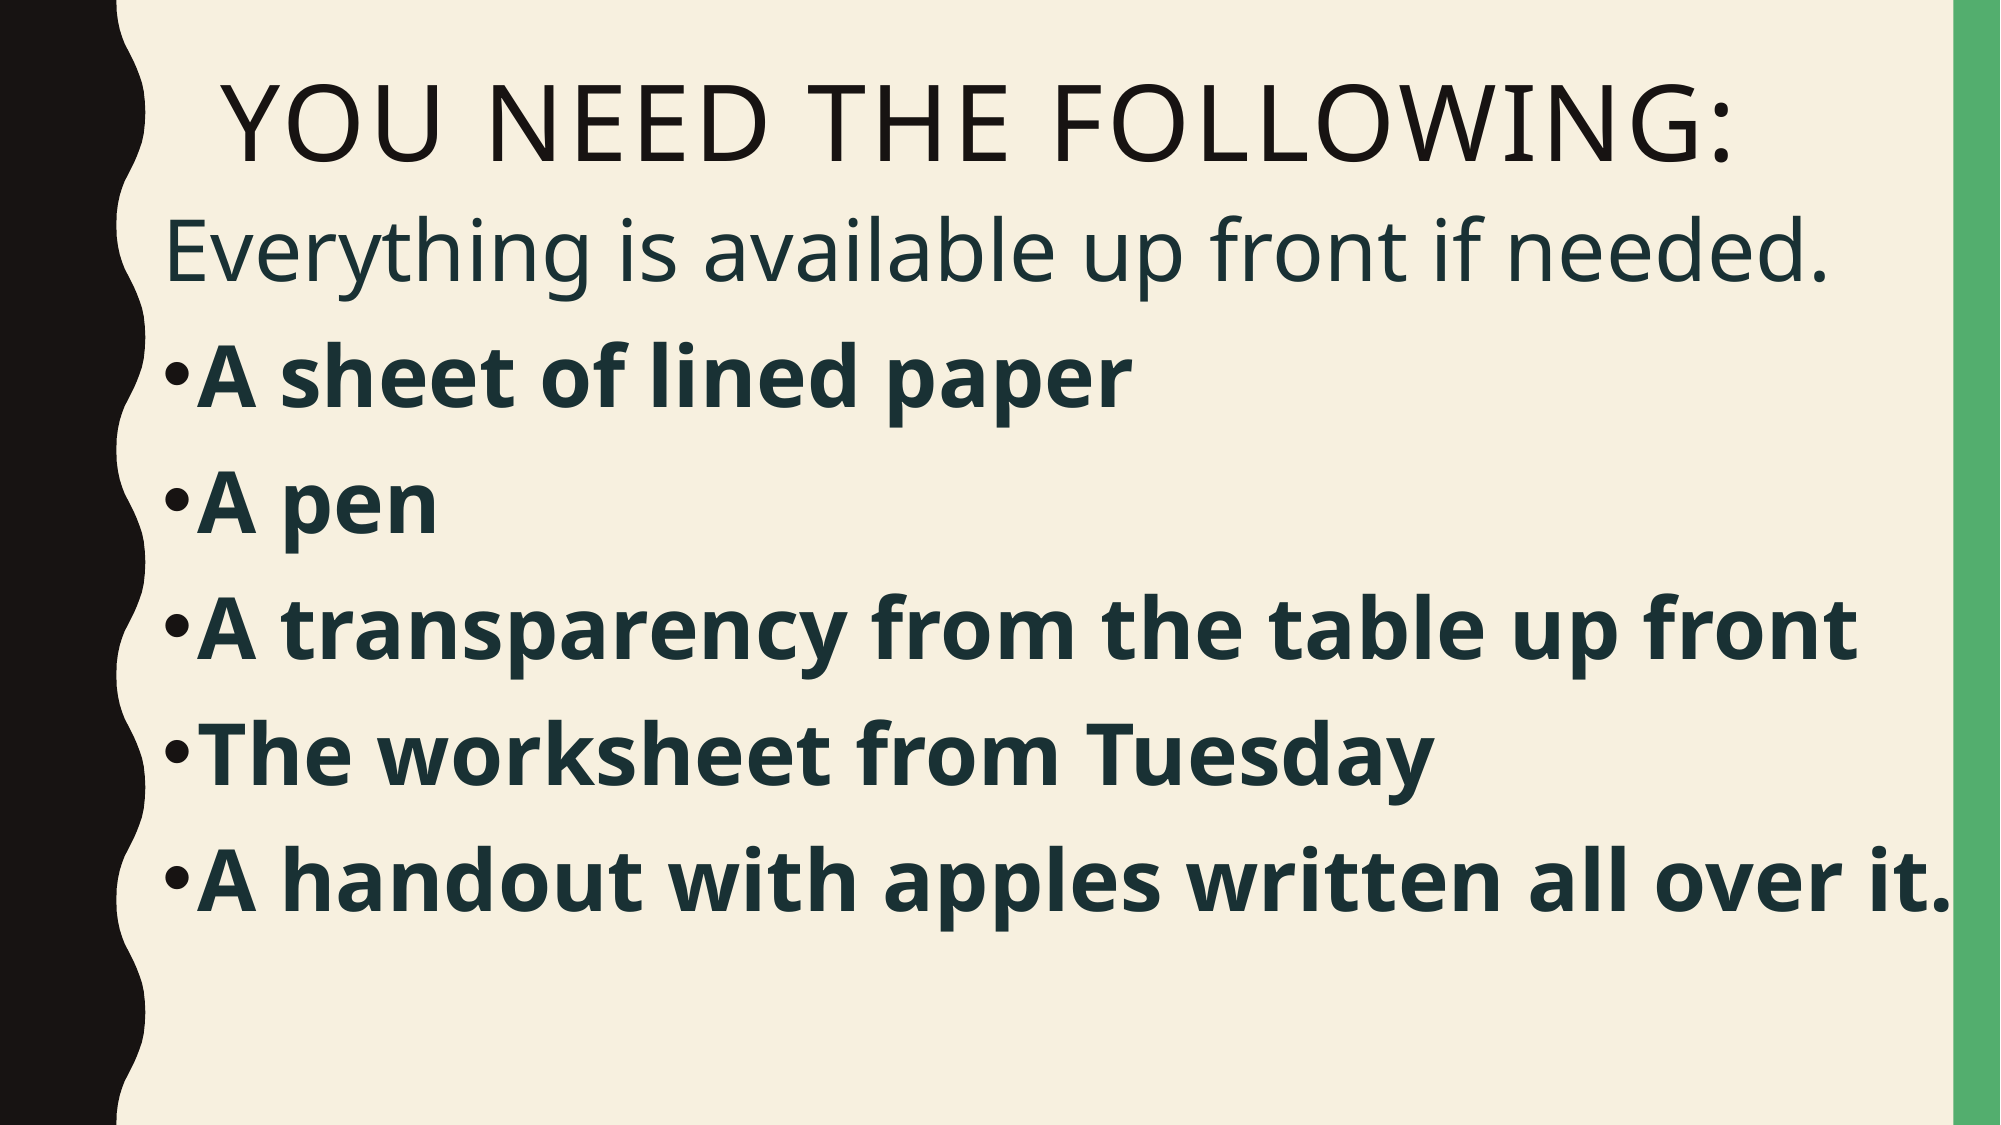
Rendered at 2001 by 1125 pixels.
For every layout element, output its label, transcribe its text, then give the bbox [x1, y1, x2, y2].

title You need the following: [205, 62, 1875, 177]
list Everything is available up front if needed. A sheet of lined paper A pen A transparency from the table up front The worksheet from Tuesday A handout with apples written all over it. [147, 177, 1972, 1044]
